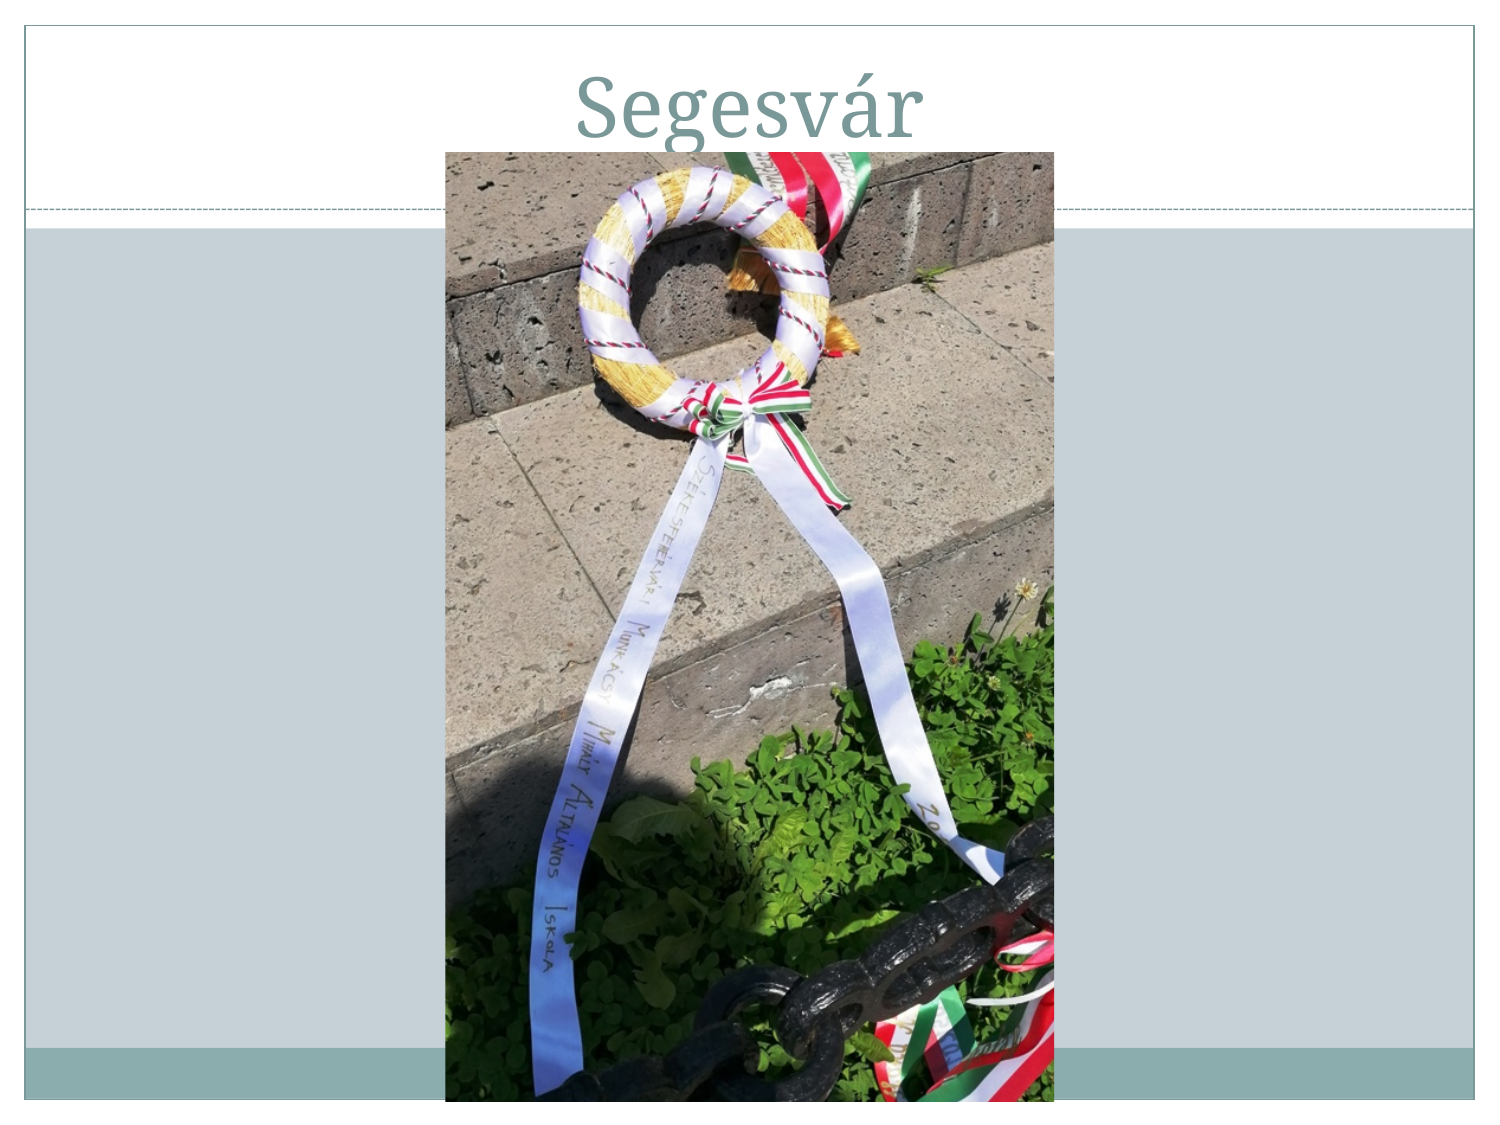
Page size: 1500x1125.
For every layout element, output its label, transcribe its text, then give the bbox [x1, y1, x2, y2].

title Segesvár [49, 37, 1450, 162]
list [445, 152, 1055, 1102]
